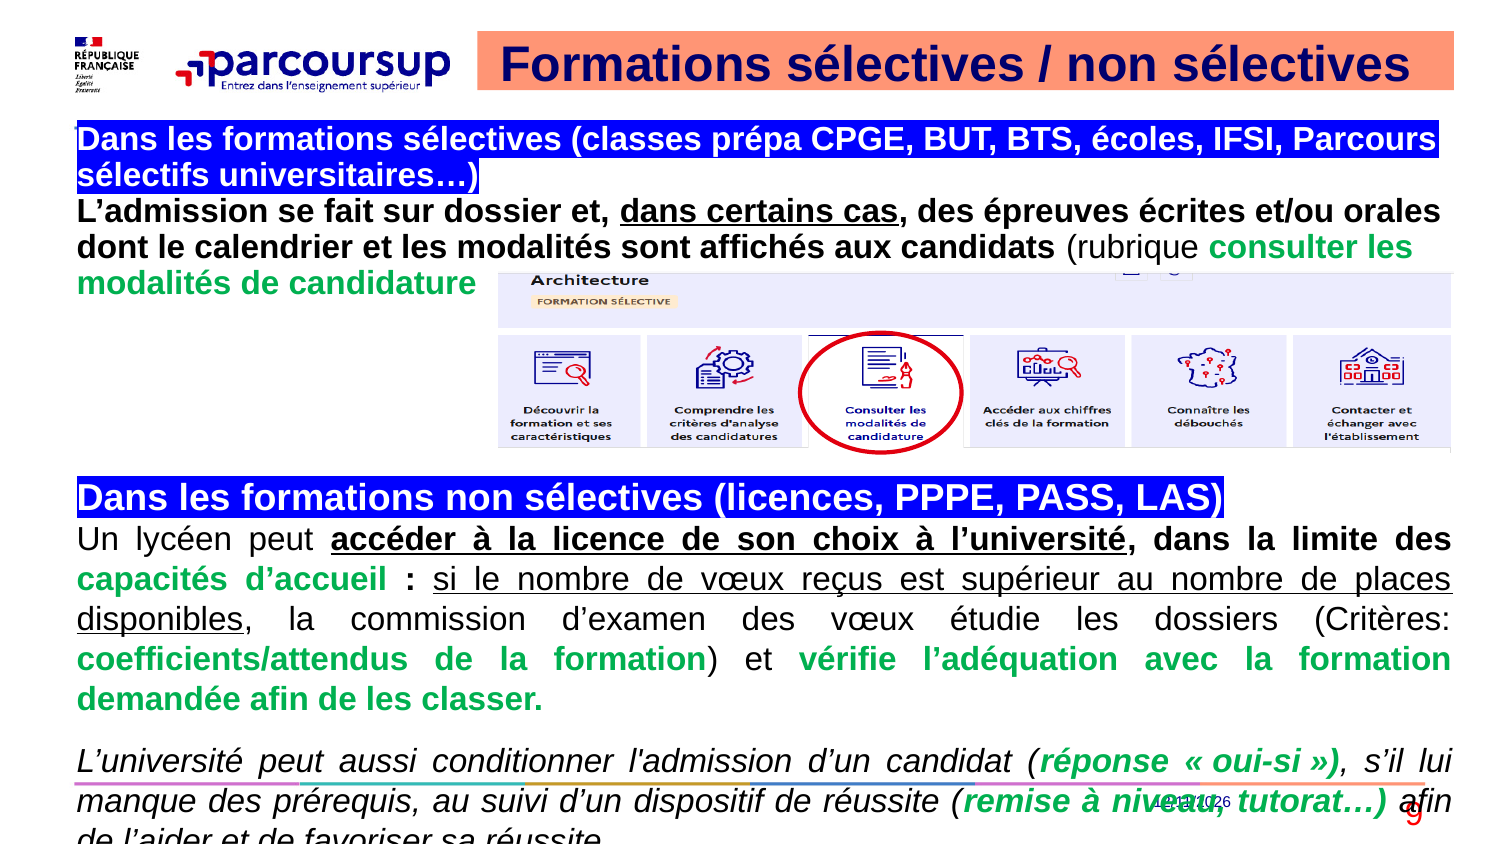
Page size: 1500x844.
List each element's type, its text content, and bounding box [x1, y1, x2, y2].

picture [0, 0, 1500, 844]
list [497, 271, 1454, 453]
title Dans les formations sélectives (classes prépa CPGE, BUT, BTS, écoles, IFSI, Parcours sélectifs universitaires…) L’admission se fait sur dossier et, dans certains cas, des épreuves écrites et/ou orales dont le calendrier et les modalités sont affichés aux candidats (rubrique consulter les modalités de candidature [76, 121, 1454, 240]
text_box Dans les formations non sélectives (licences, PPPE, PASS, LAS) Un lycéen peut accéder à la licence de son choix à l’université, dans la limite des capacités d’accueil : si le nombre de vœux reçus est supérieur au nombre de places disponibles, la commission d’examen des vœux étudie les dossiers (Critères: coefficients/attendus de la formation) et vérifie l’adéquation avec la formation demandée afin de les classer. L’université peut aussi conditionner l'admission d’un candidat (réponse « oui-si »), s’il lui manque des prérequis, au suivi d’un dispositif de réussite (remise à niveau, tutorat…) afin de l’aider et de favoriser sa réussite [61, 465, 1468, 844]
list Formations sélectives / non sélectives [477, 31, 1454, 91]
